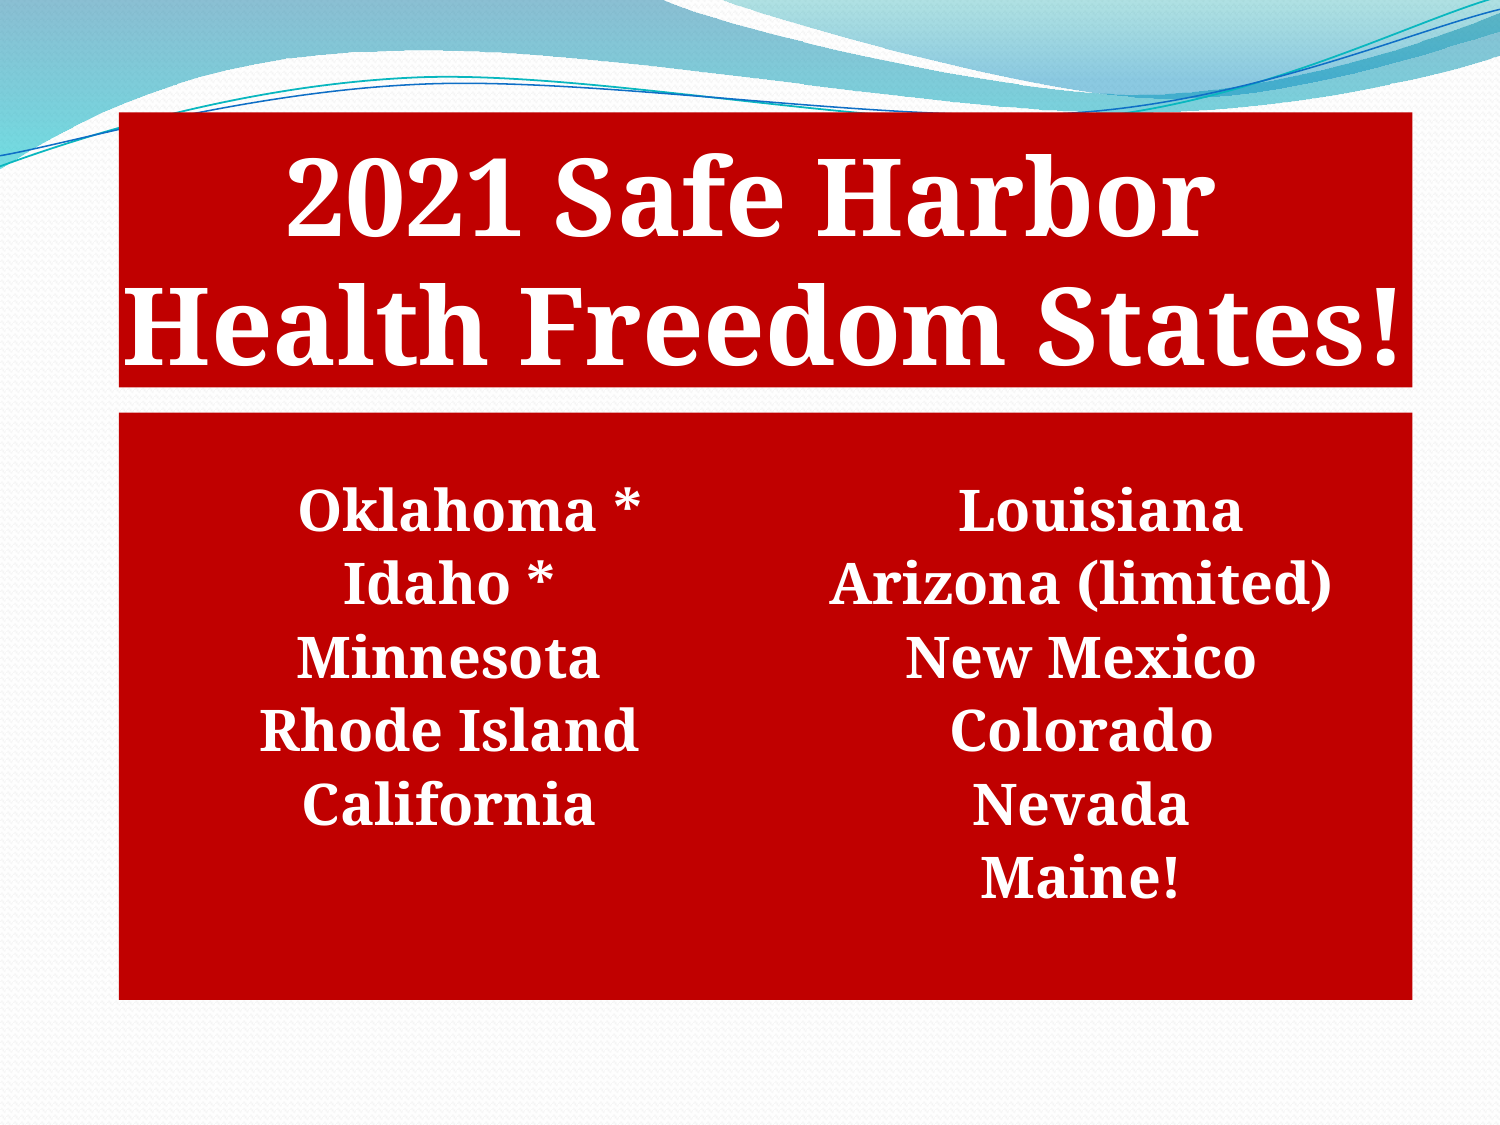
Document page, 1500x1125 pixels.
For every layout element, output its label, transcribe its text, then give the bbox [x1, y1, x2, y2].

list Oklahoma * Idaho * Minnesota Rhode Island California Louisiana Arizona (limited) New Mexico Colorado Nevada Maine! [118, 412, 1413, 1000]
title 2021 Safe Harbor Health Freedom States! [118, 112, 1413, 388]
